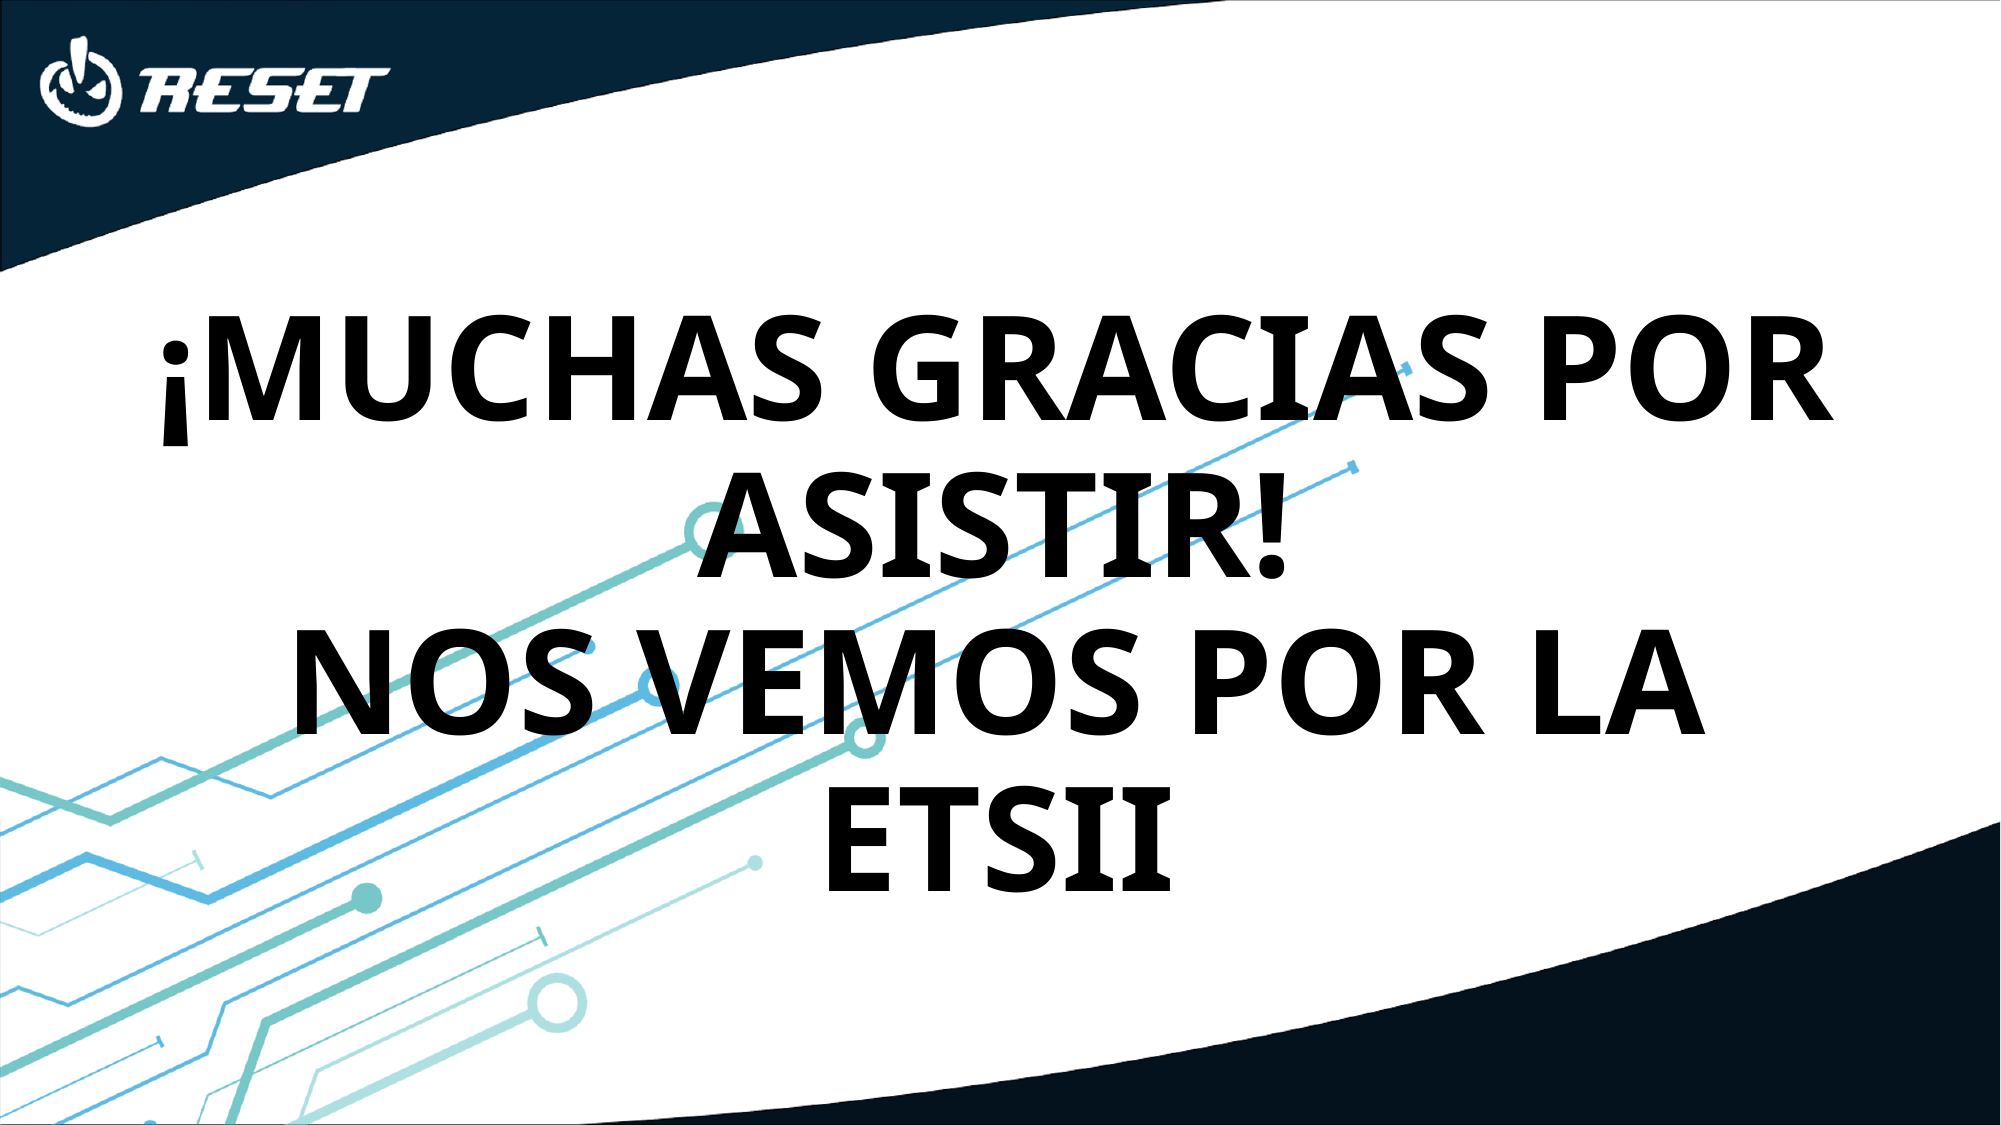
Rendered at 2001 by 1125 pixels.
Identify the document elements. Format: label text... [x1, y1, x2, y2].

list ¡MUCHAS GRACIAS POR ASISTIR! NOS VEMOS POR LA ETSII [133, 286, 1859, 931]
picture [0, 0, 2001, 1125]
